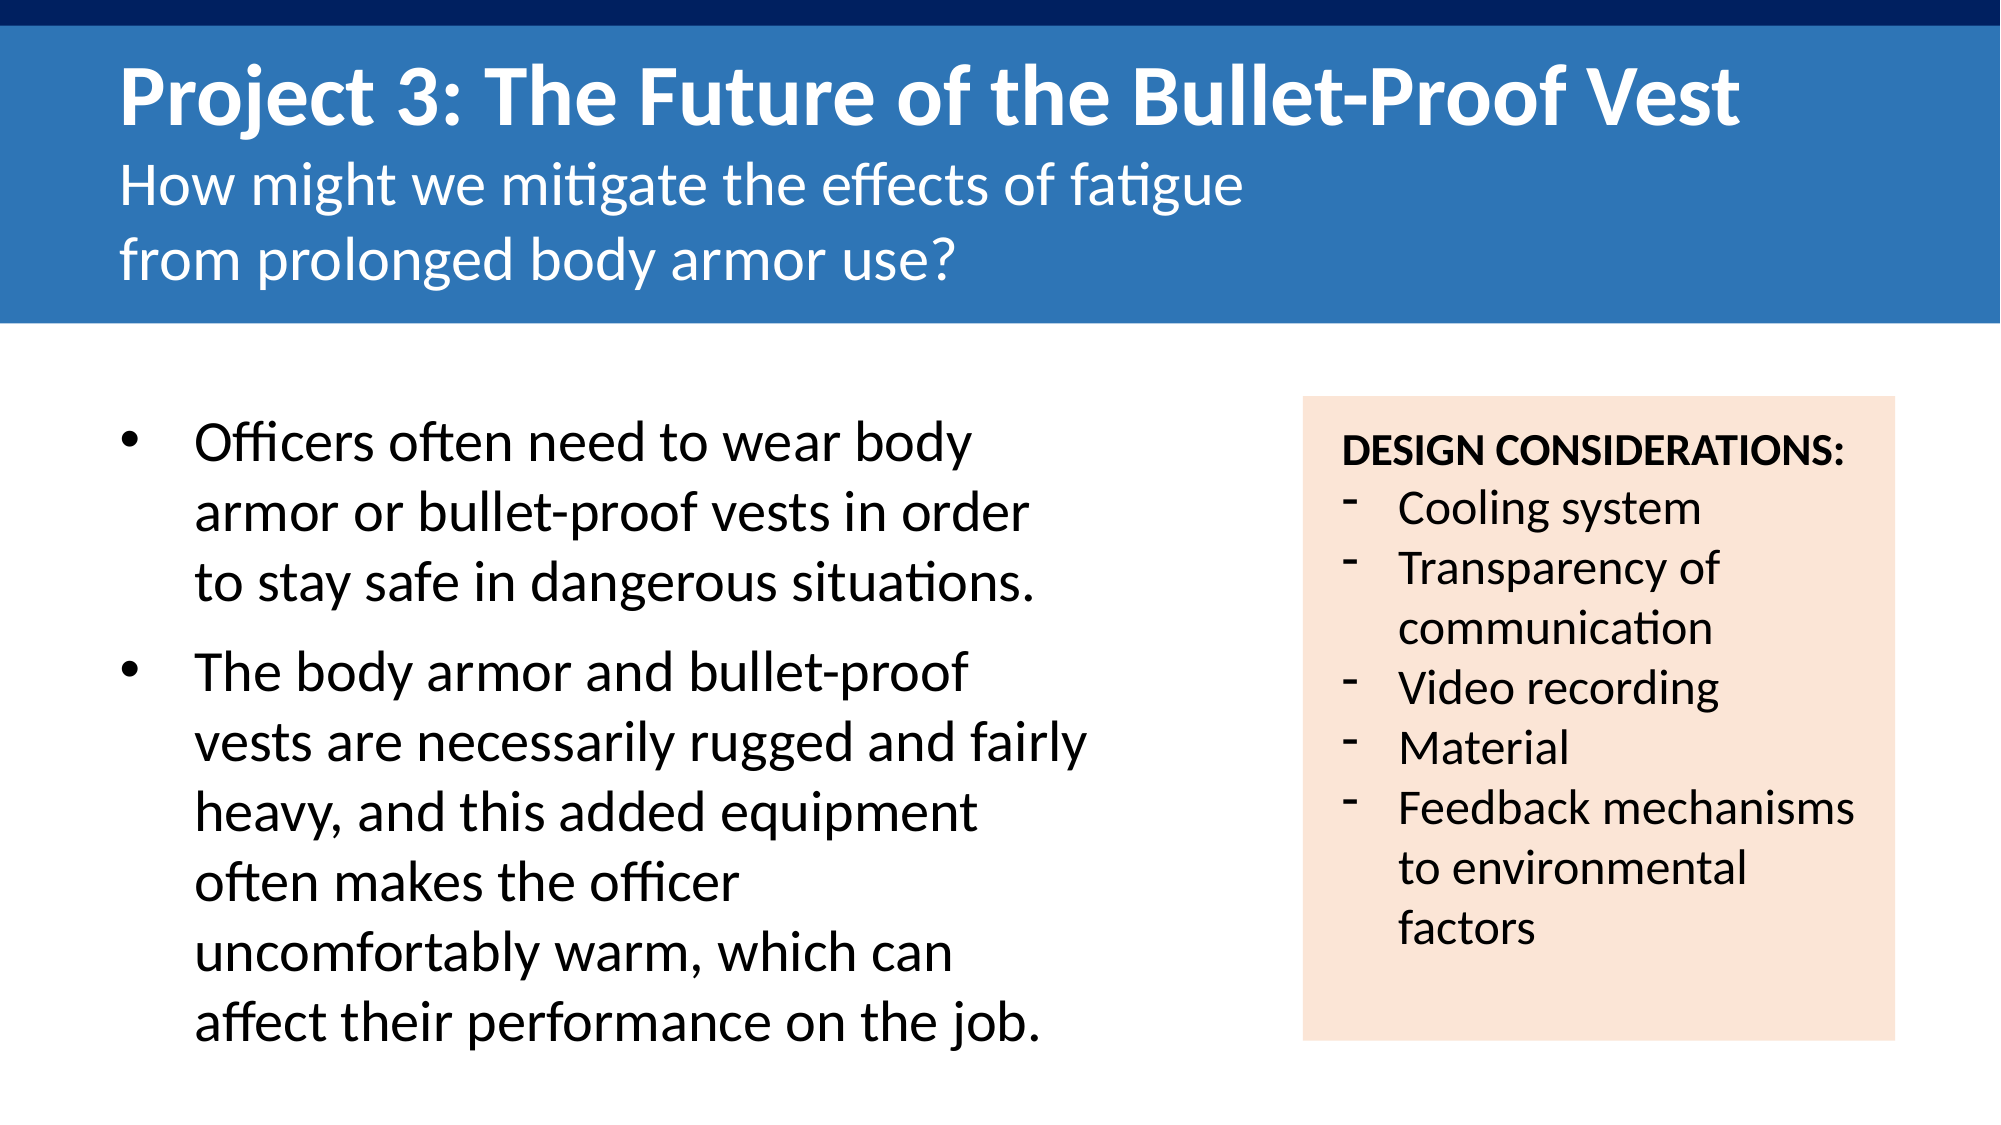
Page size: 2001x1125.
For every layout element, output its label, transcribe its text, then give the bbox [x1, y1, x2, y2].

text_box DESIGN CONSIDERATIONS: Cooling system Transparency of communication Video recording Material Feedback mechanisms to environmental factors [1327, 412, 1875, 1023]
text_box Officers often need to wear body armor or bullet-proof vests in order to stay safe in dangerous situations. The body armor and bullet-proof vests are necessarily rugged and fairly heavy, and this added equipment often makes the officer uncomfortably warm, which can affect their performance on the job. [104, 396, 1105, 1061]
text_box [1302, 395, 1896, 1042]
text_box [0, 0, 2000, 27]
text_box Project 3: The Future of the Bullet-Proof Vest How might we mitigate the effects of fatigue from prolonged body armor use? [104, 30, 1798, 284]
text_box [0, 27, 2000, 324]
